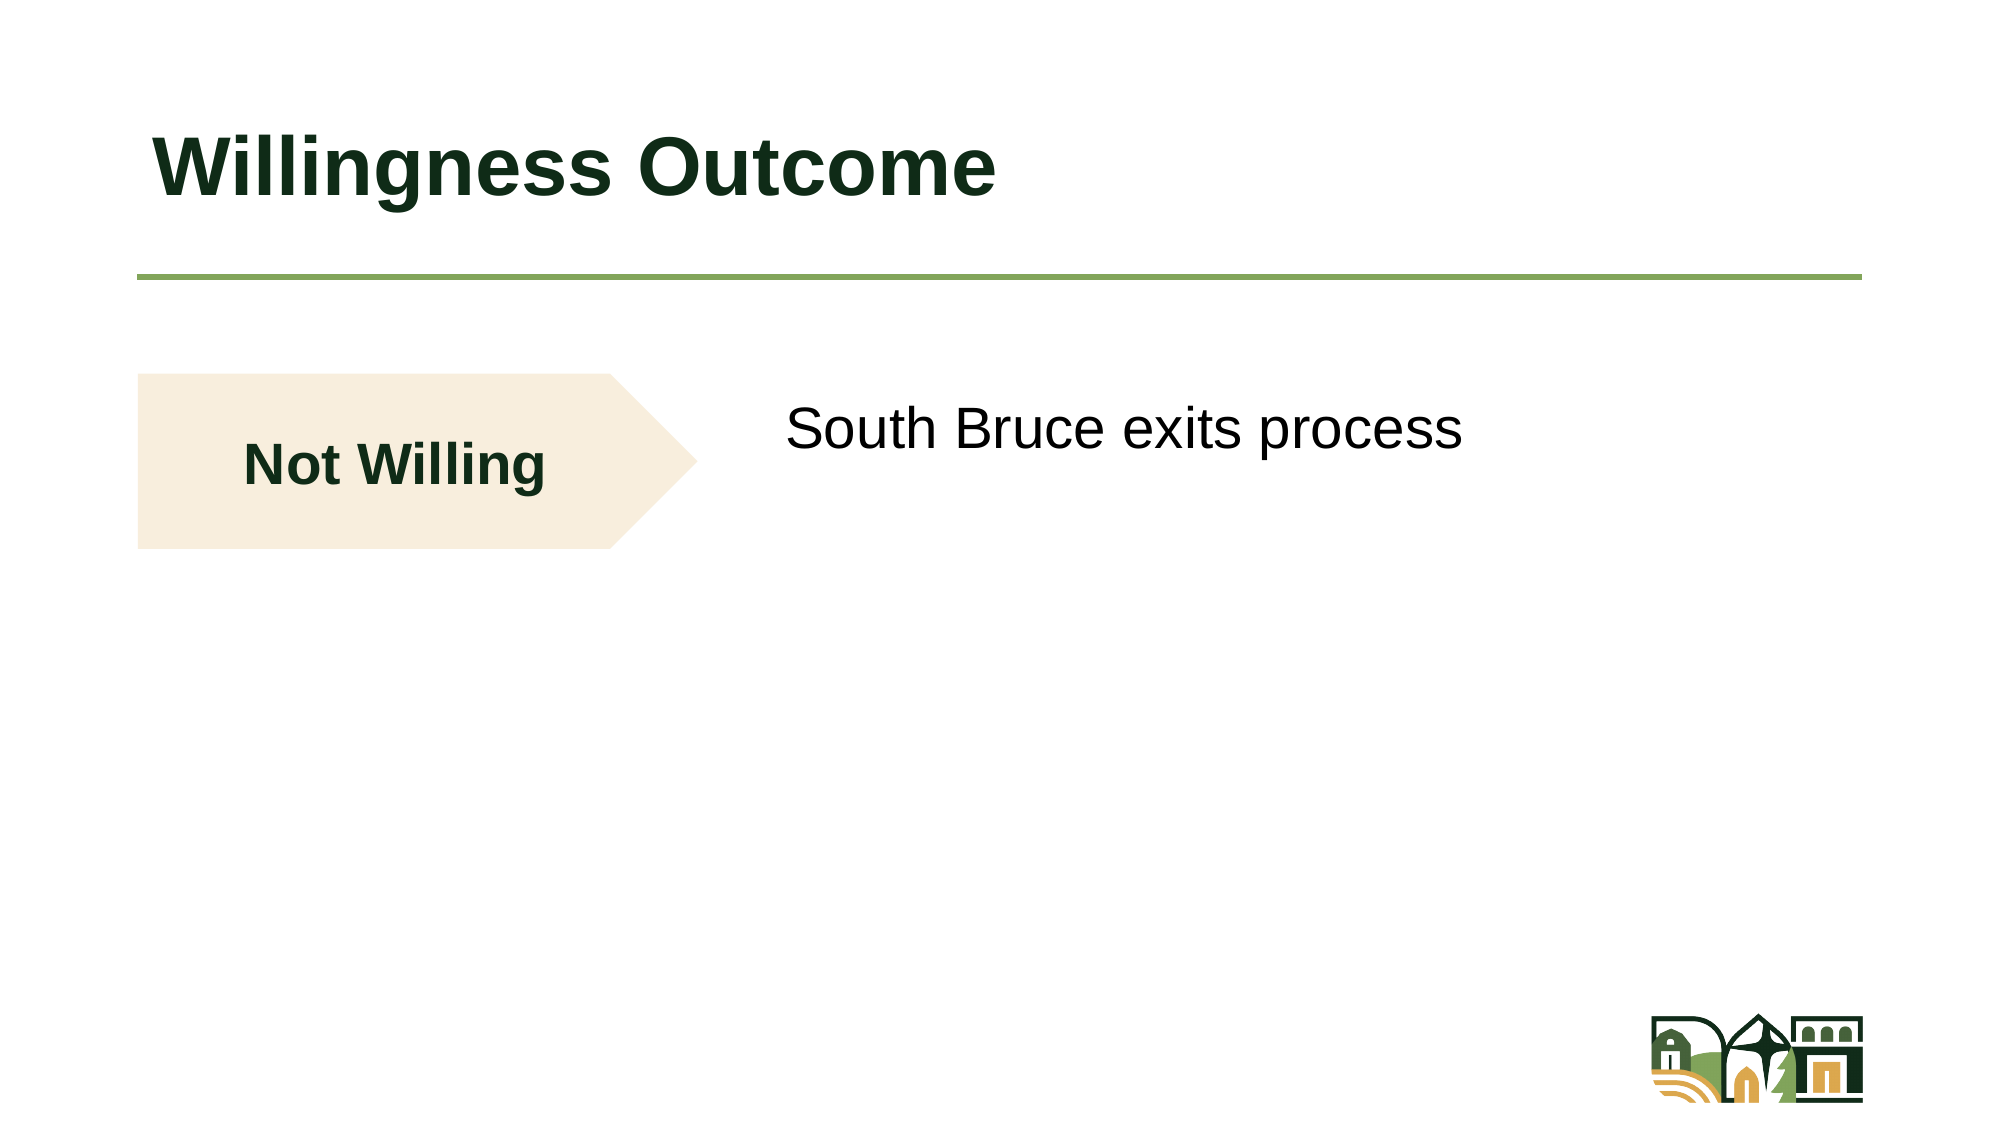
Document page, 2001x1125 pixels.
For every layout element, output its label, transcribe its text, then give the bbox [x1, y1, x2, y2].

title Willingness Outcome [137, 59, 1863, 278]
text_box Not Willing [136, 372, 700, 551]
text_box South Bruce exits process [770, 383, 1726, 468]
picture [1651, 1013, 1863, 1103]
